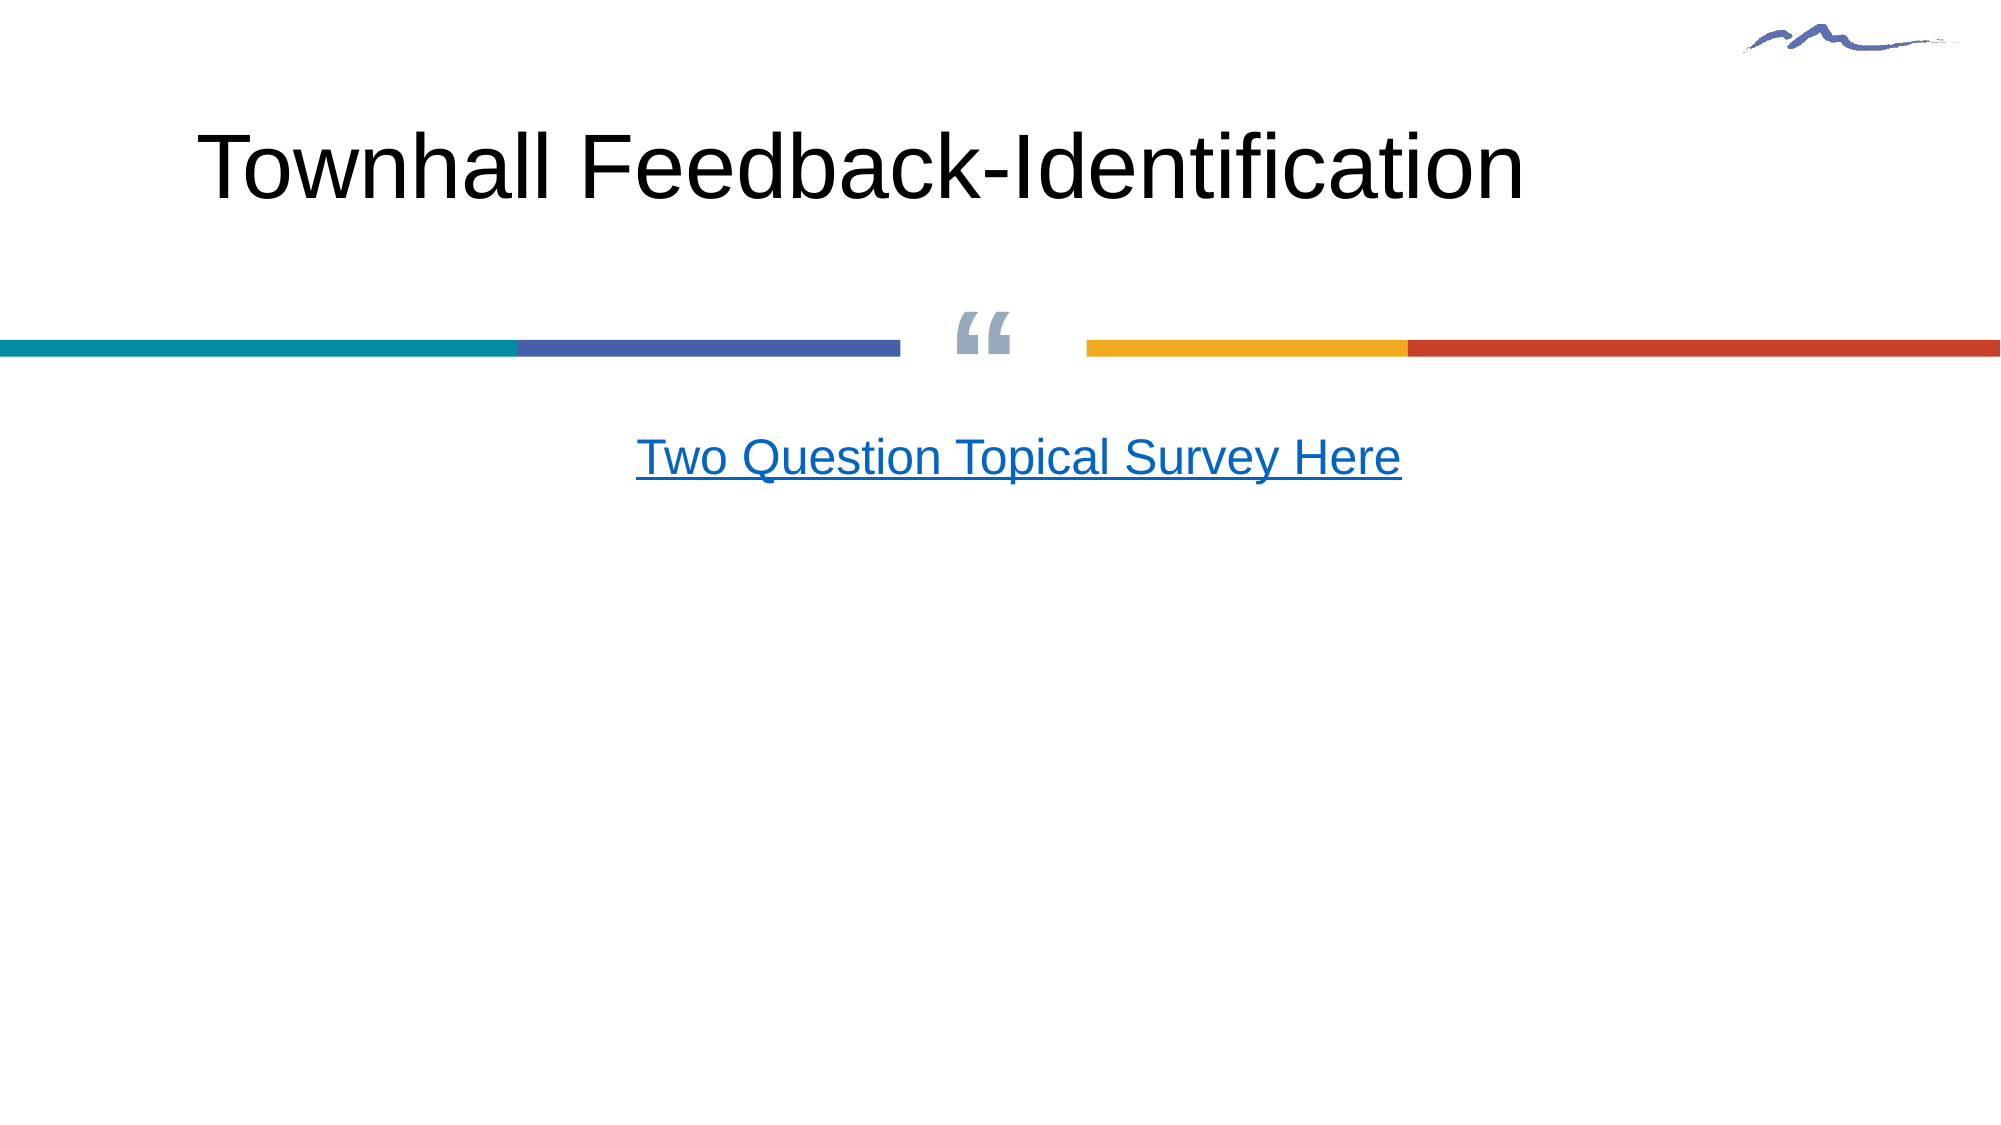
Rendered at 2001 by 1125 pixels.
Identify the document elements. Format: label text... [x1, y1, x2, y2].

title Townhall Feedback-Identification [0, 59, 1725, 278]
picture [1743, 24, 1959, 53]
list Two Question Topical Survey Here [295, 423, 1744, 545]
